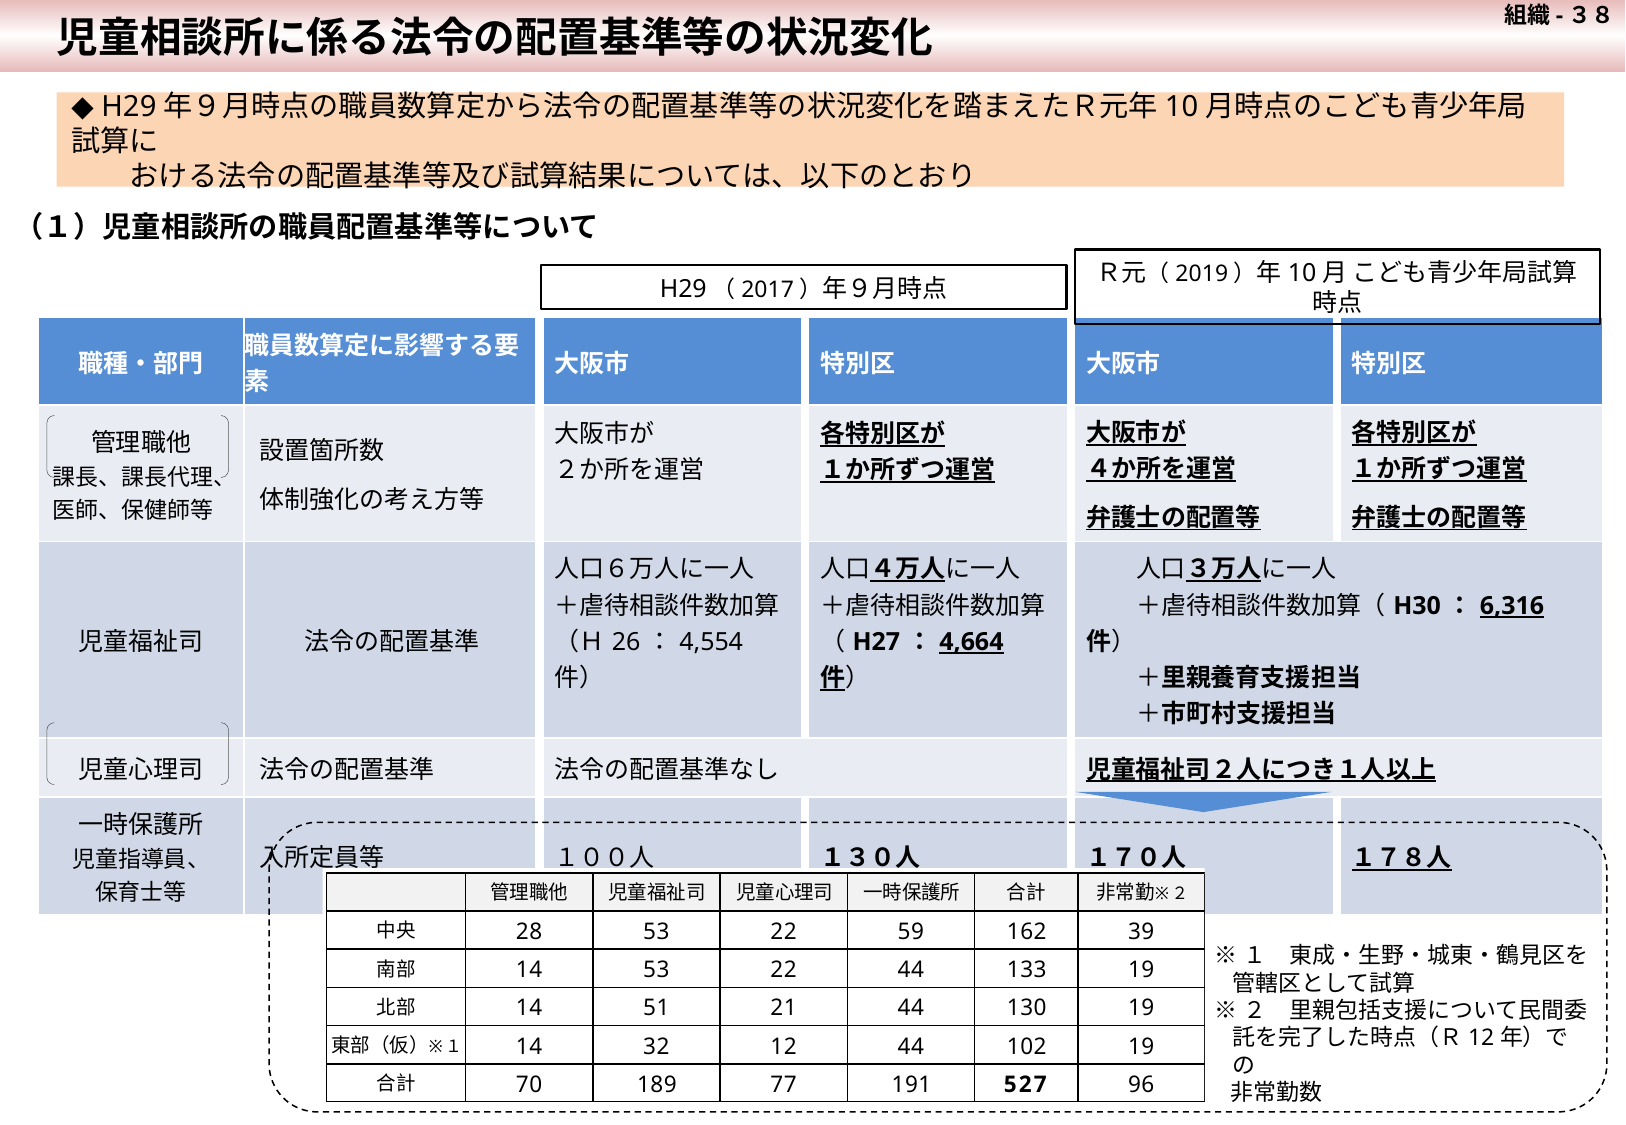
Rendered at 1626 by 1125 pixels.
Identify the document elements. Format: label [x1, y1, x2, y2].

text_box [540, 264, 1067, 310]
table_cell [1075, 739, 1602, 796]
table_header [1075, 325, 1333, 404]
table_cell [1341, 406, 1602, 541]
table_cell [1075, 542, 1602, 737]
picture [320, 867, 1205, 1102]
table_cell [39, 798, 243, 914]
table_cell [544, 798, 801, 822]
table_cell [1075, 406, 1333, 541]
table_header [809, 318, 1067, 404]
text_box [0, 90, 1619, 325]
table_cell [544, 406, 801, 541]
table_header [544, 318, 801, 404]
table_cell [245, 798, 535, 914]
text_box [0, 0, 1625, 74]
table_cell [245, 542, 535, 737]
table_cell [39, 542, 243, 737]
table_cell [39, 406, 243, 541]
table_cell [809, 406, 1067, 541]
table_cell [39, 739, 243, 796]
table_cell [245, 739, 535, 796]
text_box [46, 721, 230, 786]
table_cell [544, 739, 1067, 796]
table_header [1341, 318, 1602, 404]
table_cell [809, 542, 1067, 737]
table_cell [1341, 798, 1602, 843]
text_box [46, 414, 230, 479]
text_box [1072, 789, 1335, 815]
table_cell [1075, 798, 1333, 822]
text_box [266, 820, 1609, 1114]
table_cell [809, 798, 1067, 822]
table_cell [544, 542, 801, 737]
table_header [245, 318, 535, 404]
table_cell [245, 406, 535, 541]
table_header [39, 318, 243, 404]
